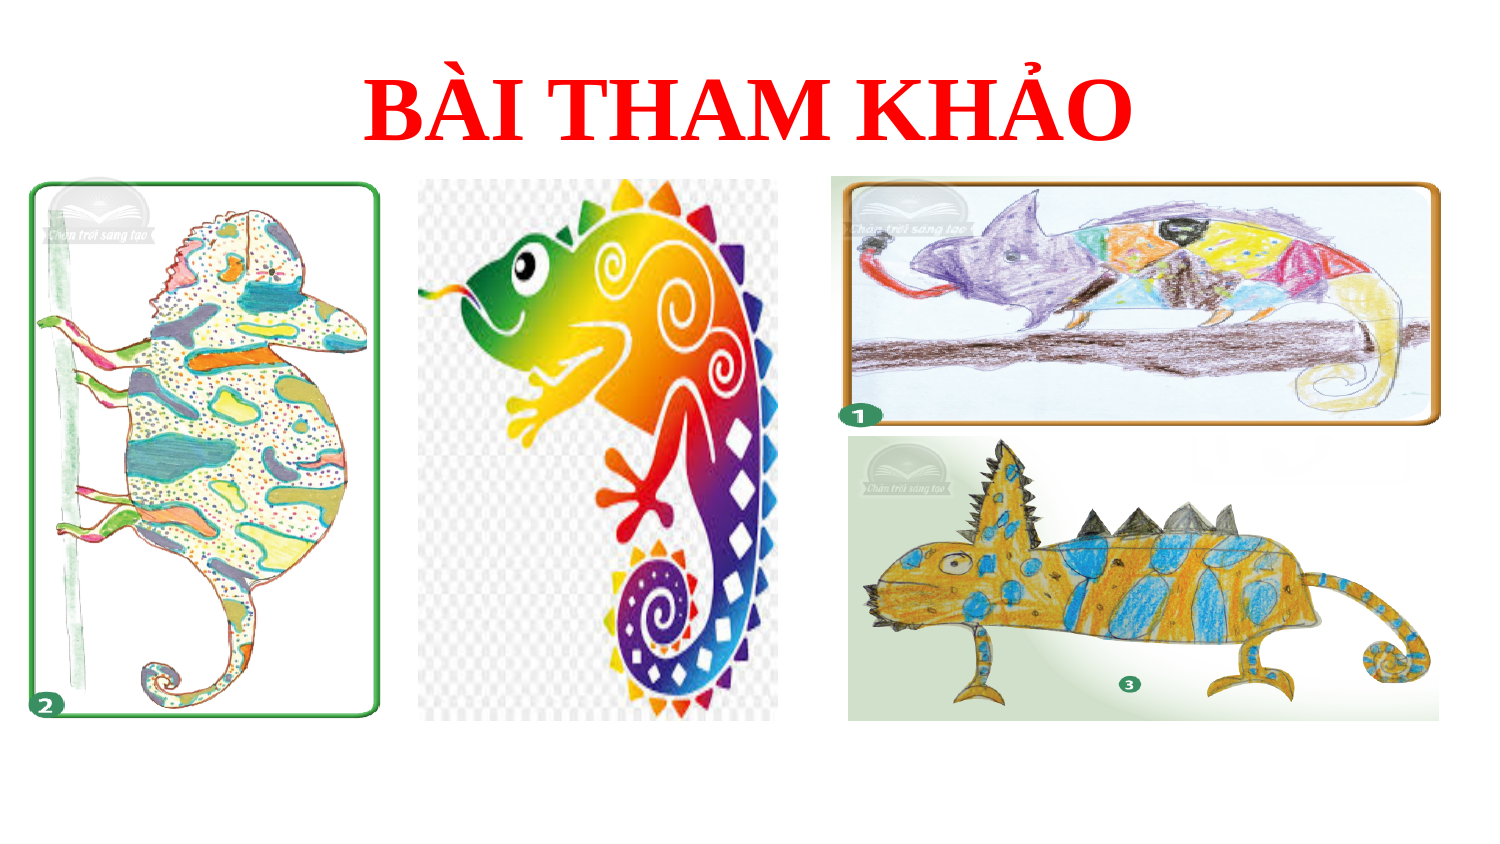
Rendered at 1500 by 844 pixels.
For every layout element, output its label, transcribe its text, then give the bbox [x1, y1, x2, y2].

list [17, 173, 394, 731]
picture [830, 176, 1457, 432]
picture [418, 179, 779, 721]
title BÀI THAM KHẢO [75, 33, 1425, 175]
picture [848, 436, 1440, 721]
